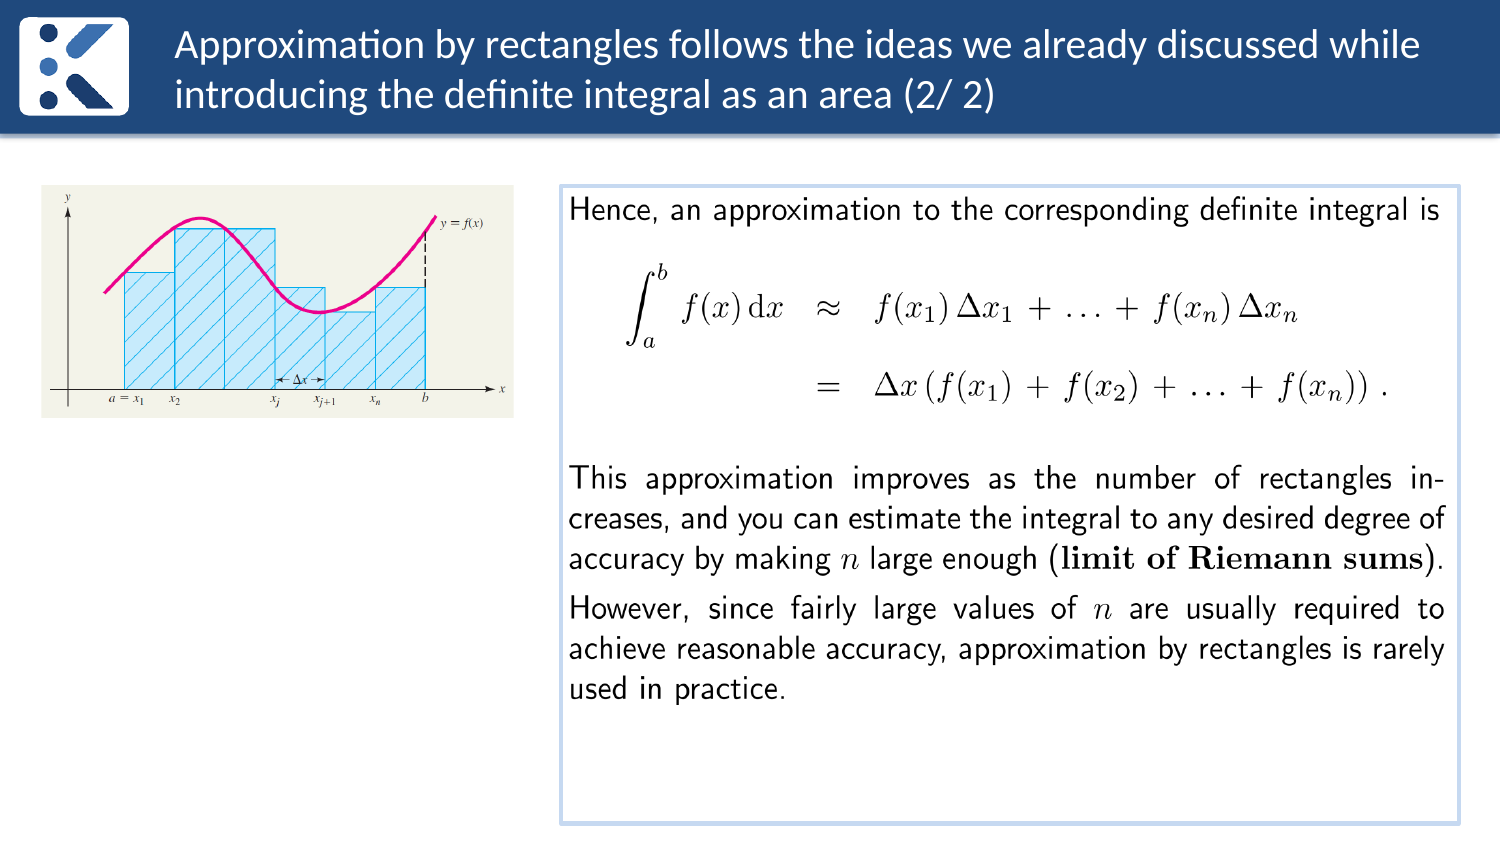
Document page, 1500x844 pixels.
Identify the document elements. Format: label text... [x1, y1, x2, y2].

picture [568, 195, 1447, 706]
picture [41, 185, 514, 418]
picture [27, 18, 122, 115]
title Approximation by rectangles follows the ideas we already discussed while introducing the definite integral as an area (2/ 2) [159, 8, 1483, 126]
text_box [559, 184, 1461, 826]
